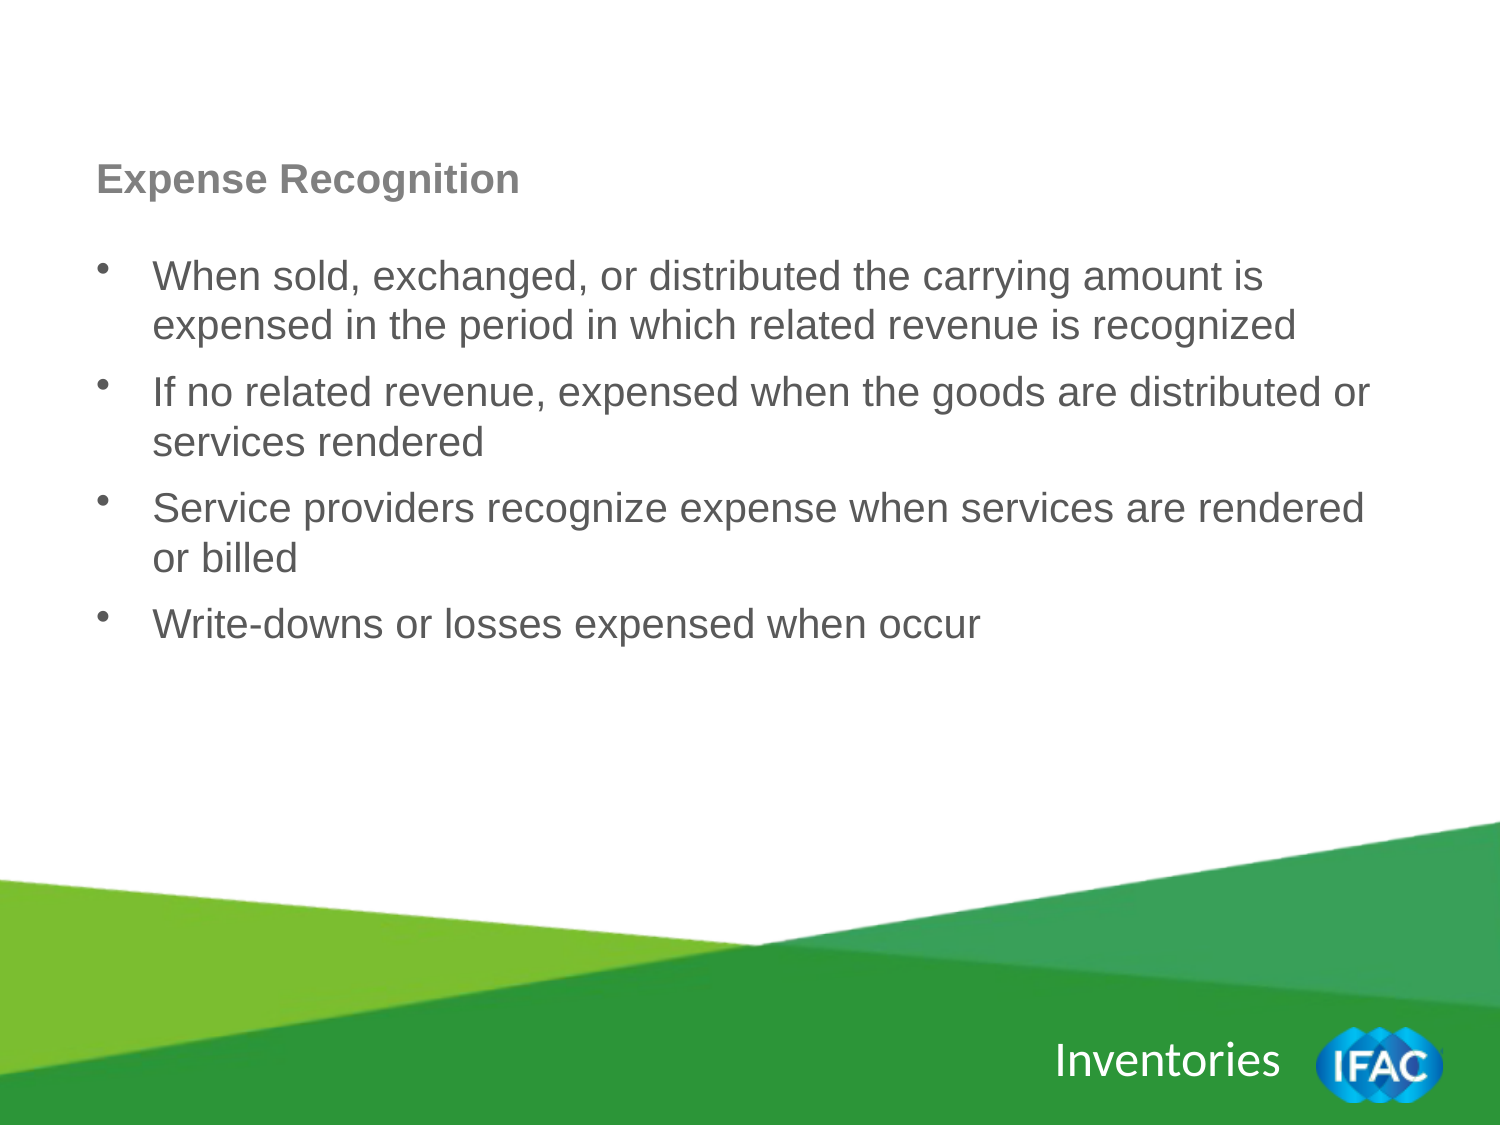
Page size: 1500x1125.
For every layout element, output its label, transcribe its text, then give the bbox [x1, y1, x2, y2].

text_box Inventories [87, 1018, 1296, 1094]
text_box Expense Recognition When sold, exchanged, or distributed the carrying amount is expensed in the period in which related revenue is recognized If no related revenue, expensed when the goods are distributed or services rendered Service providers recognize expense when services are rendered or billed Write-downs or losses expensed when occur [81, 144, 1409, 771]
picture [0, 738, 1500, 1125]
